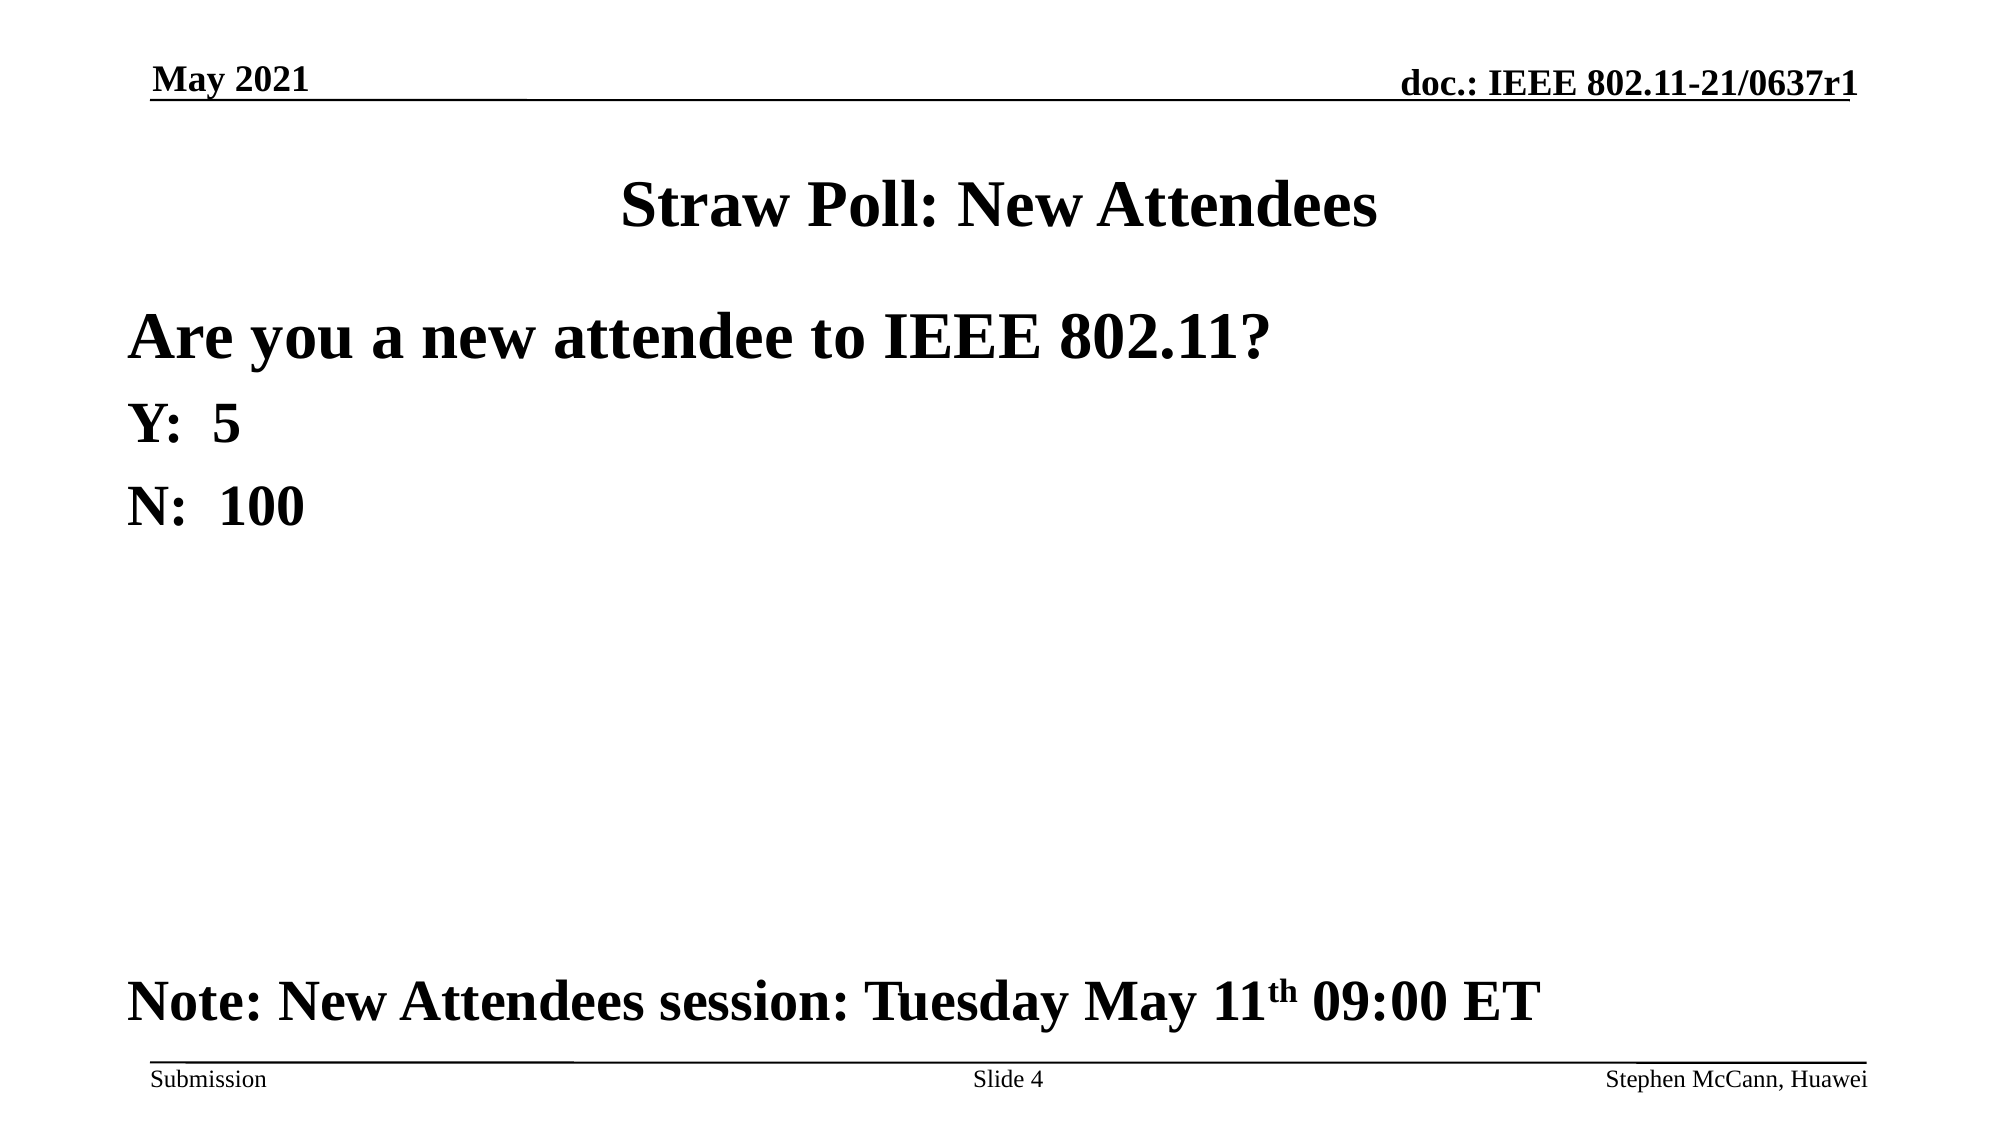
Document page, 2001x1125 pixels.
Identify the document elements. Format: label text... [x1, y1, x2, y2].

footer Stephen McCann, Huawei [1171, 1061, 1869, 1093]
slide_number Slide 4 [950, 1061, 1067, 1123]
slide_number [152, 54, 563, 100]
list Are you a new attendee to IEEE 802.11? Y: 5 N: 100 Note: New Attendees session: Tuesday May 11th 09:00 ET [112, 284, 1976, 1022]
title Straw Poll: New Attendees [149, 112, 1850, 284]
